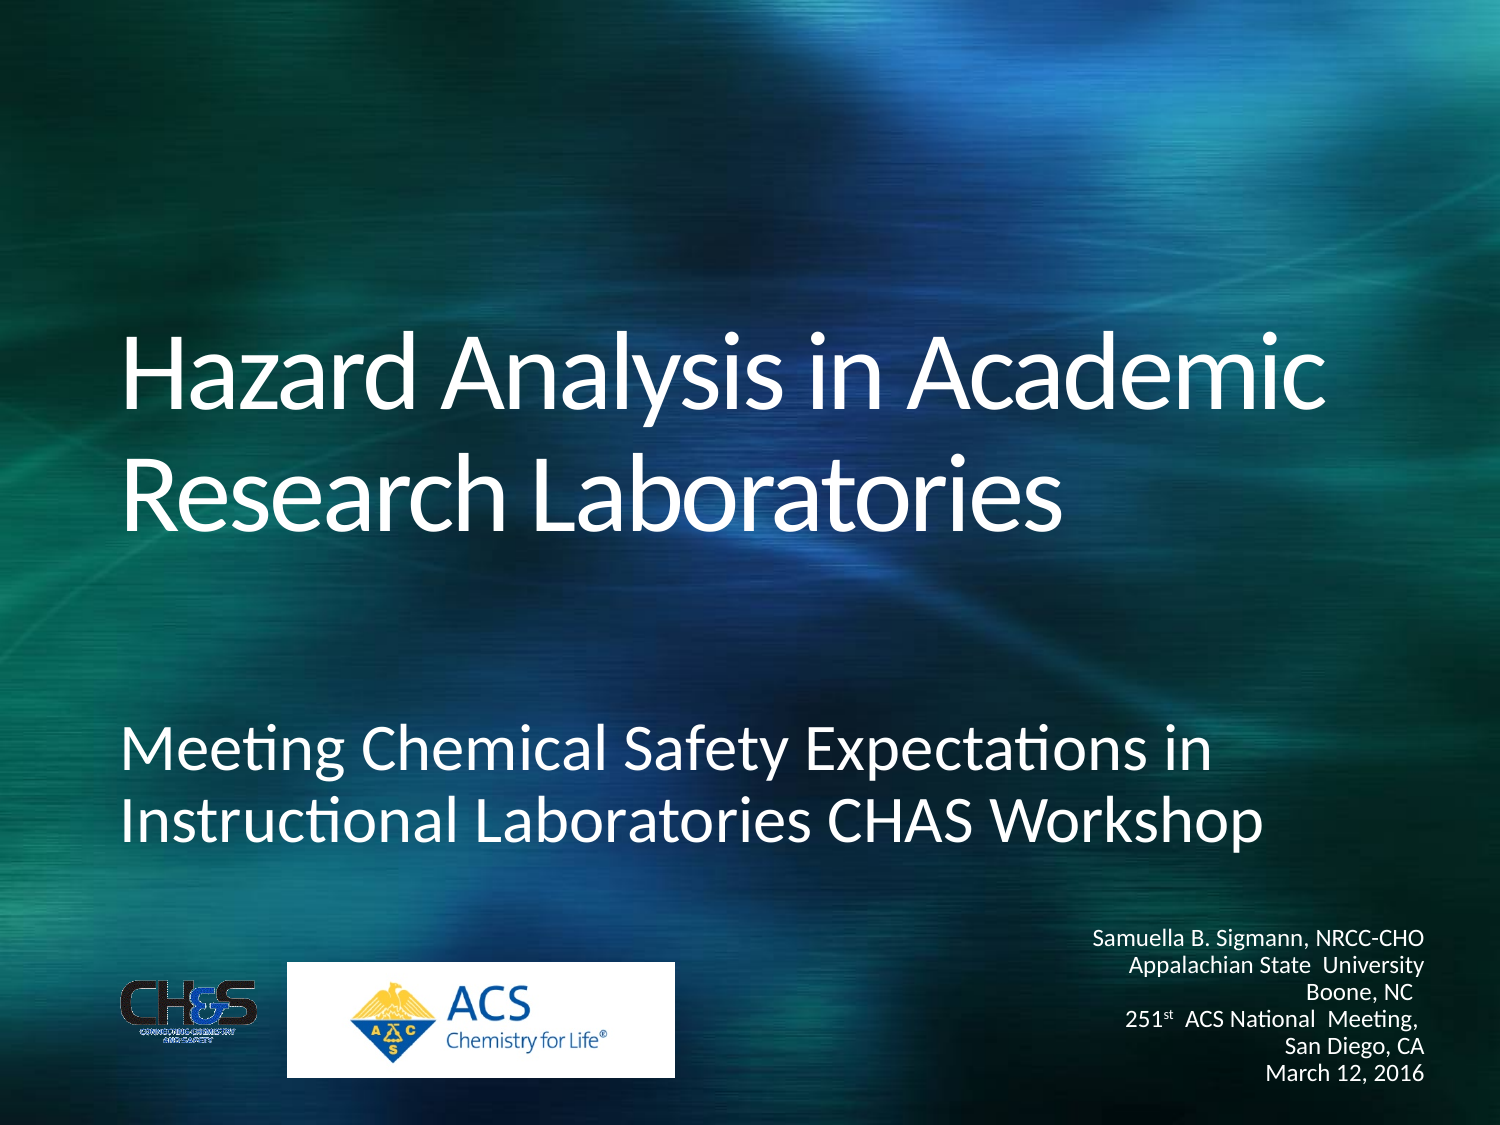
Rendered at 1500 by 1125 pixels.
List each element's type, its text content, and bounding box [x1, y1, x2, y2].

picture [0, 0, 1500, 1125]
title Hazard Analysis in Academic Research Laboratories [119, 312, 1380, 563]
subtitle Meeting Chemical Safety Expectations in Instructional Laboratories CHAS Workshop [119, 712, 1380, 850]
text_box Samuella B. Sigmann, NRCC-CHO Appalachian State University Boone, NC 251st ACS National Meeting, San Diego, CA March 12, 2016 [699, 924, 1425, 1094]
